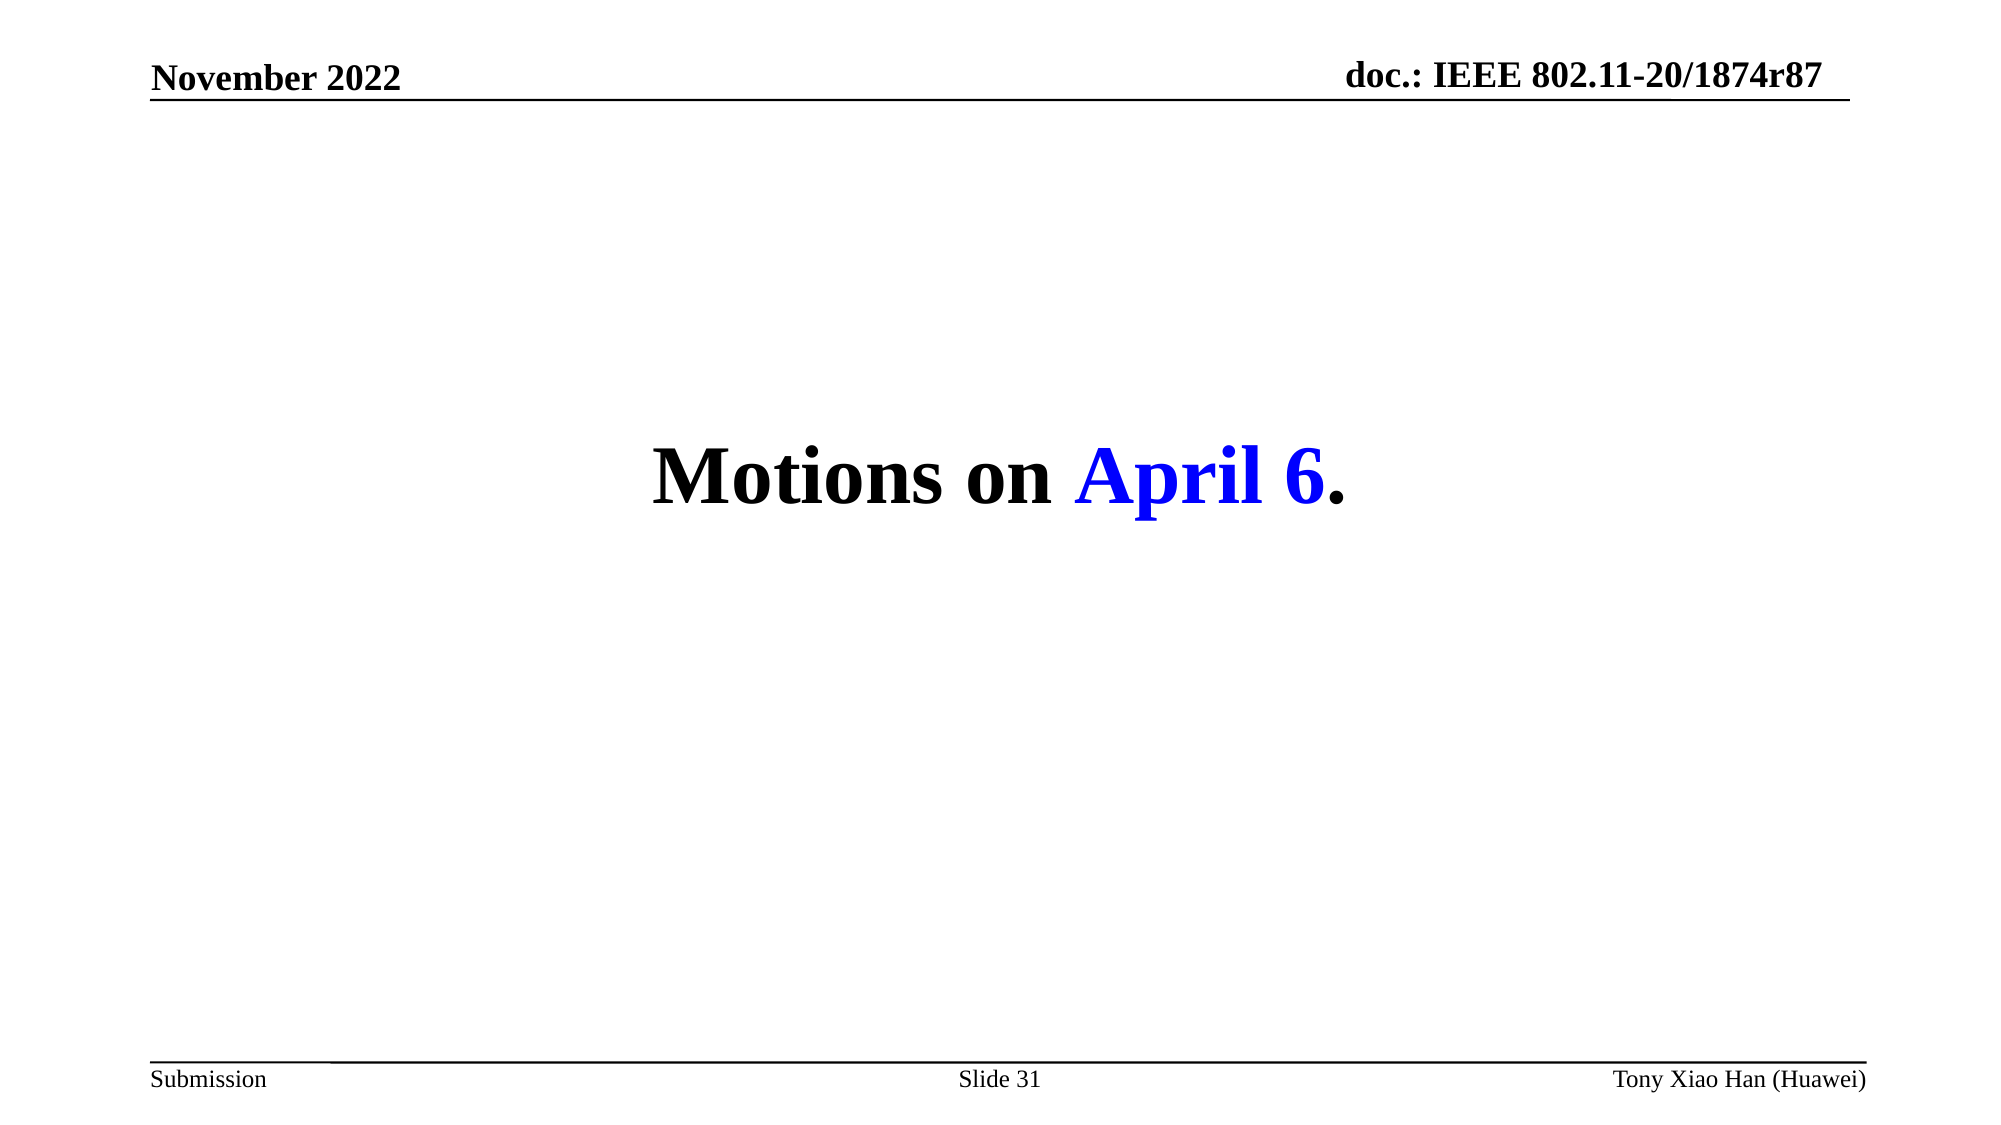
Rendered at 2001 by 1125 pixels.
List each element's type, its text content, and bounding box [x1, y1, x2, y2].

text_box Motions on April 6. [362, 412, 1638, 950]
